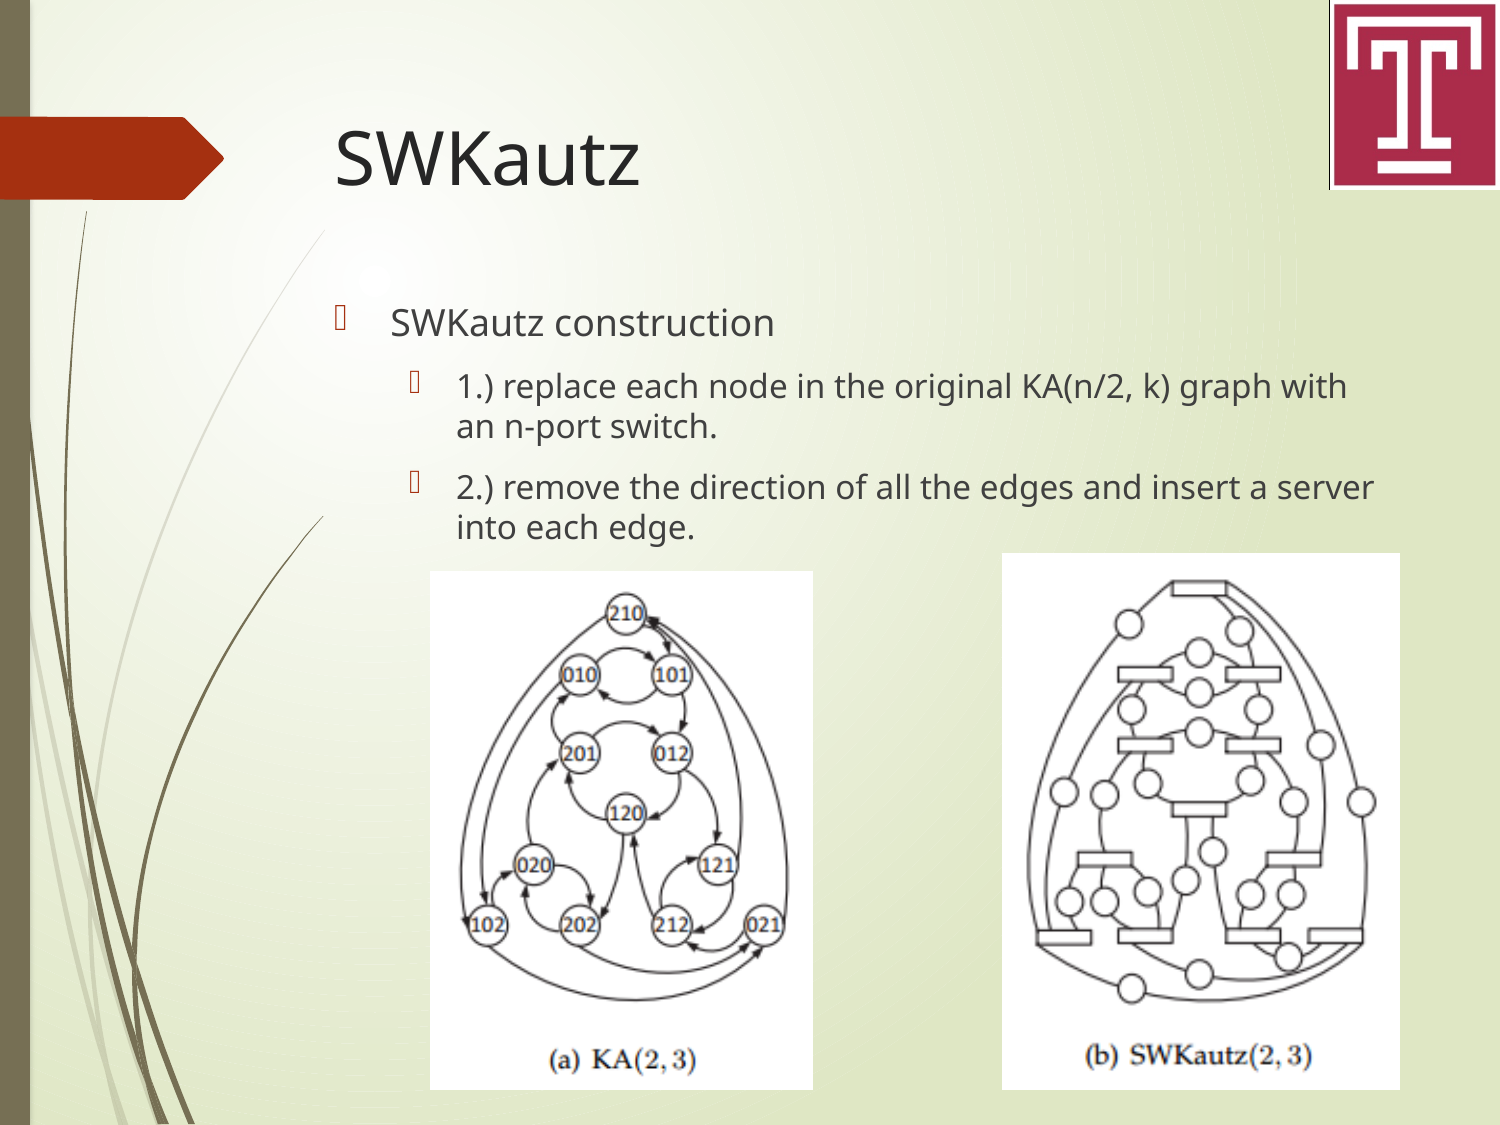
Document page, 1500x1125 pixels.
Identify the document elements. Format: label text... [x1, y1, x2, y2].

title SWKautz [319, 102, 1400, 291]
picture [430, 571, 813, 1090]
list SWKautz construction 1.) replace each node in the original KA(n/2, k) graph with an n-port switch. 2.) remove the direction of all the edges and insert a server into each edge. [319, 291, 1401, 912]
picture [1002, 552, 1401, 1090]
picture [1329, 0, 1500, 190]
